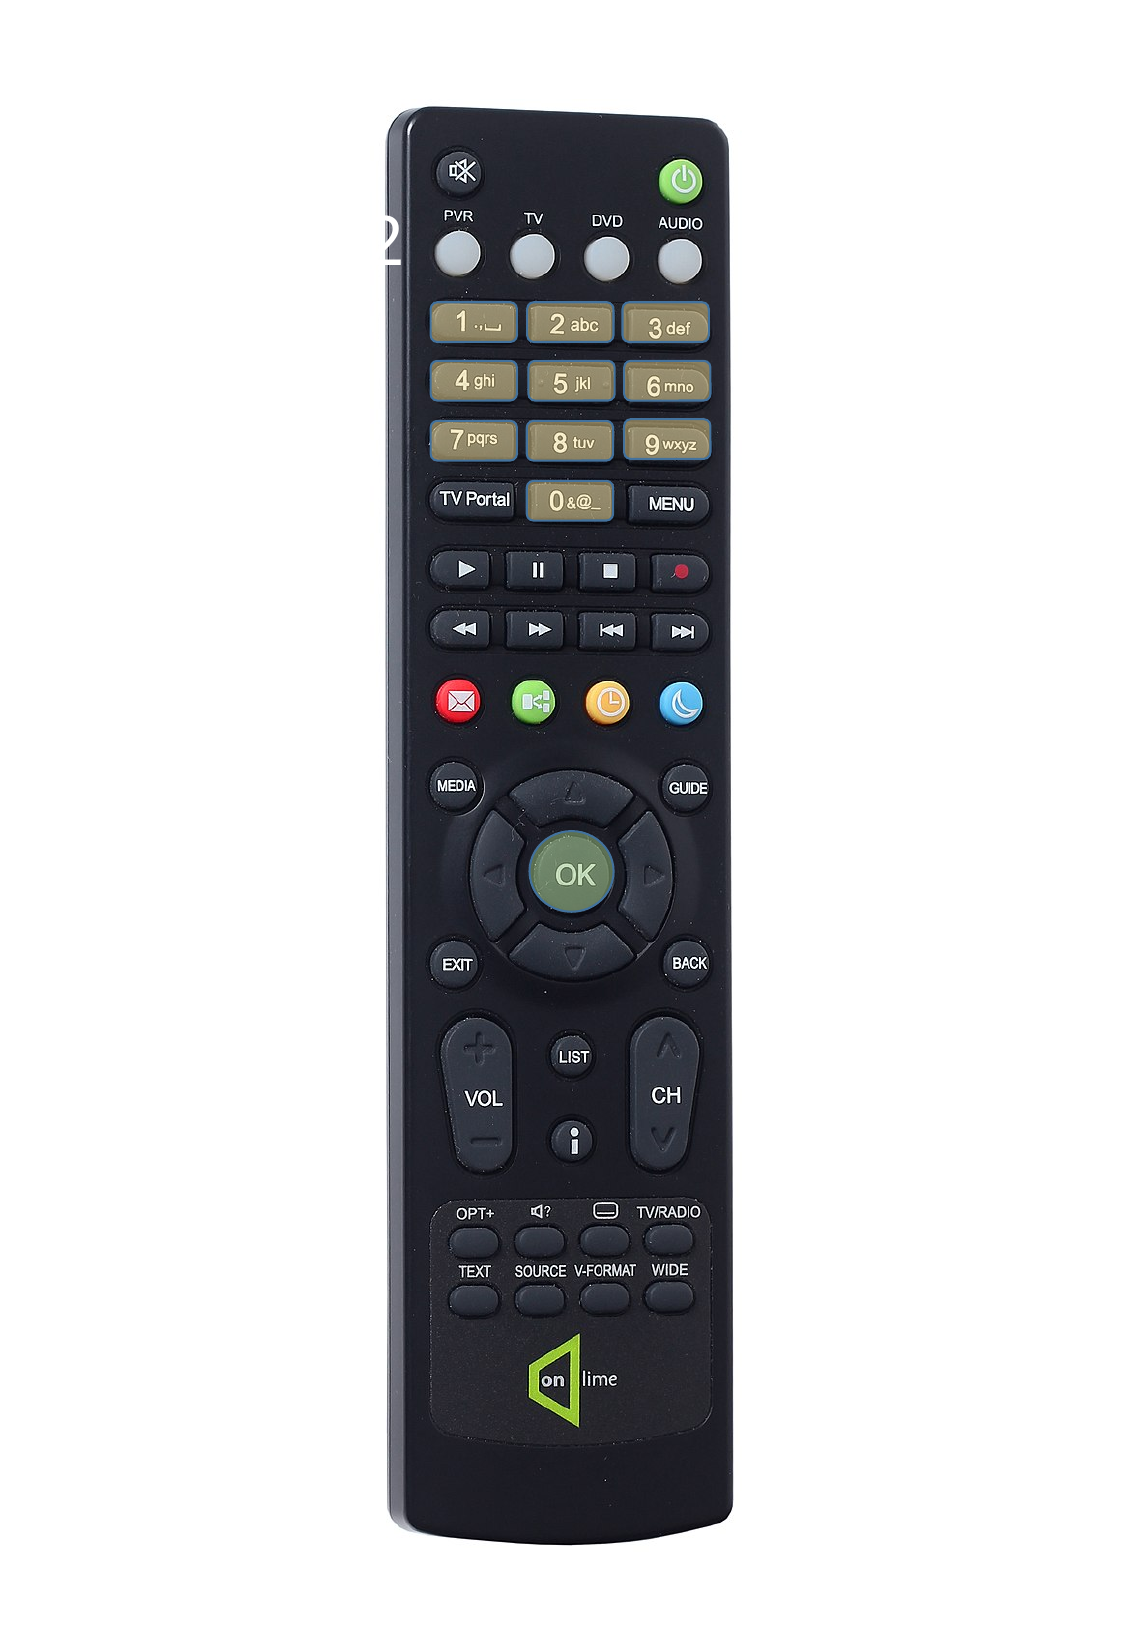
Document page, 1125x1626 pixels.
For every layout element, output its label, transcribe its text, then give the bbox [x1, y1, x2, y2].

title OK faux 2 [77, 86, 1048, 401]
picture [370, 99, 747, 1553]
